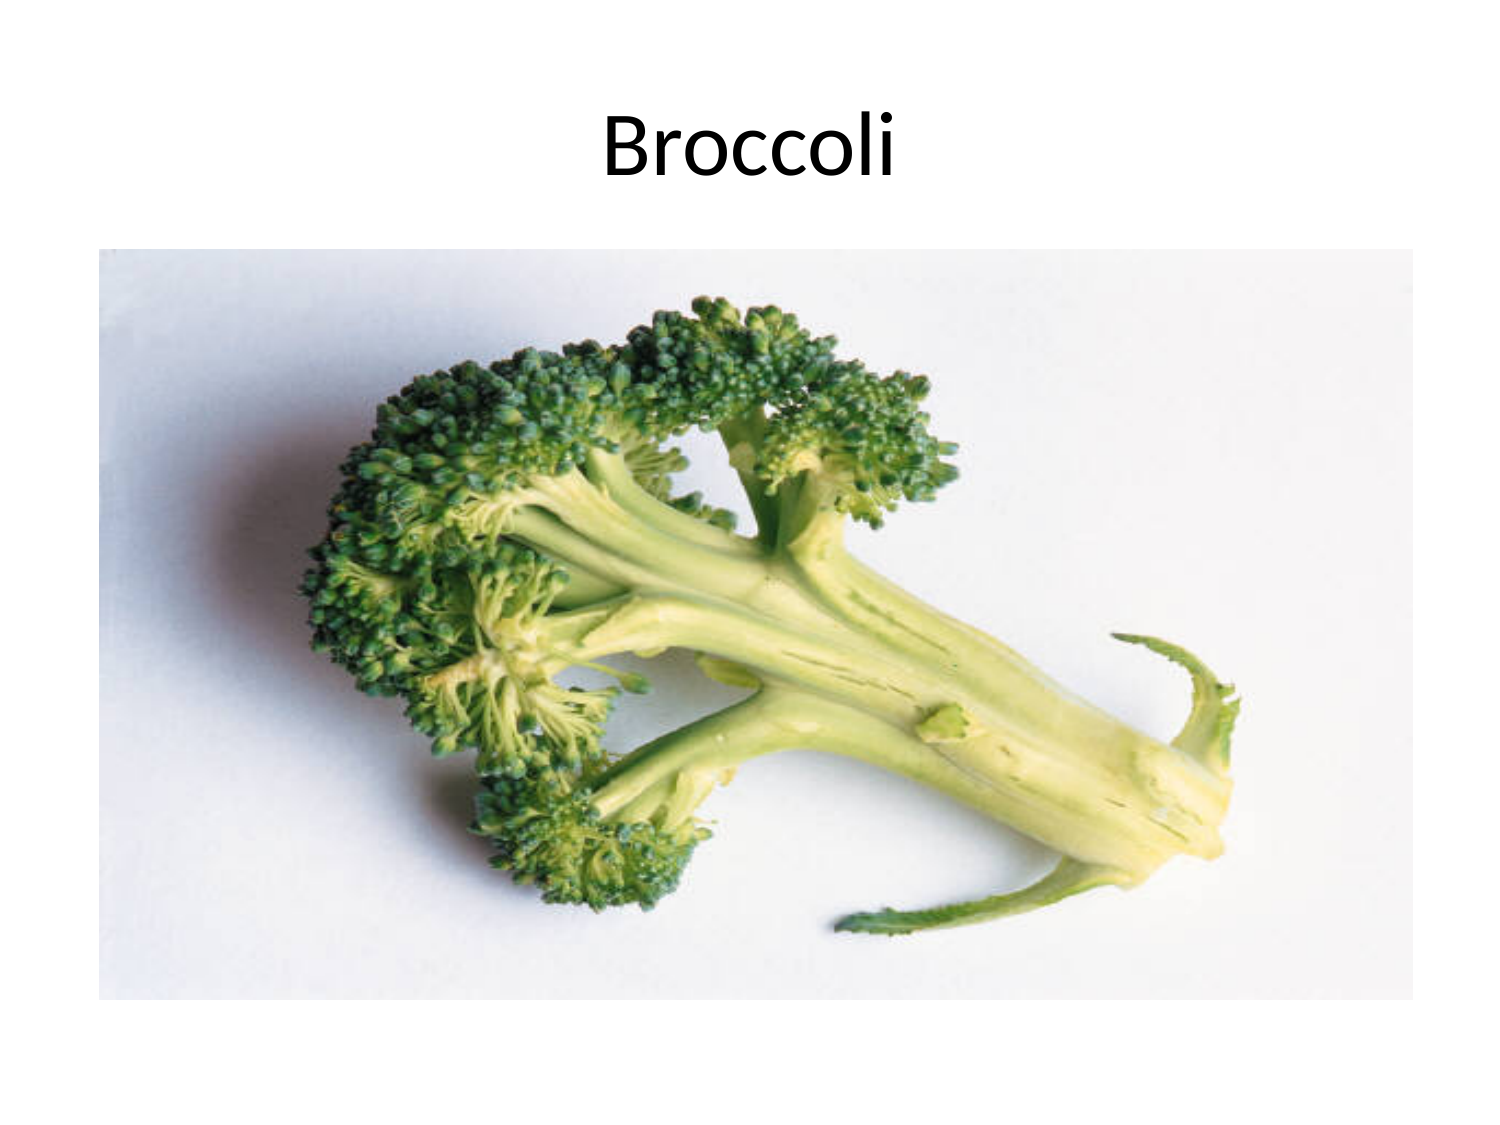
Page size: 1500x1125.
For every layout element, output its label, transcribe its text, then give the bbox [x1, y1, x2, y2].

picture [99, 249, 1413, 1001]
title Broccoli [75, 45, 1425, 233]
